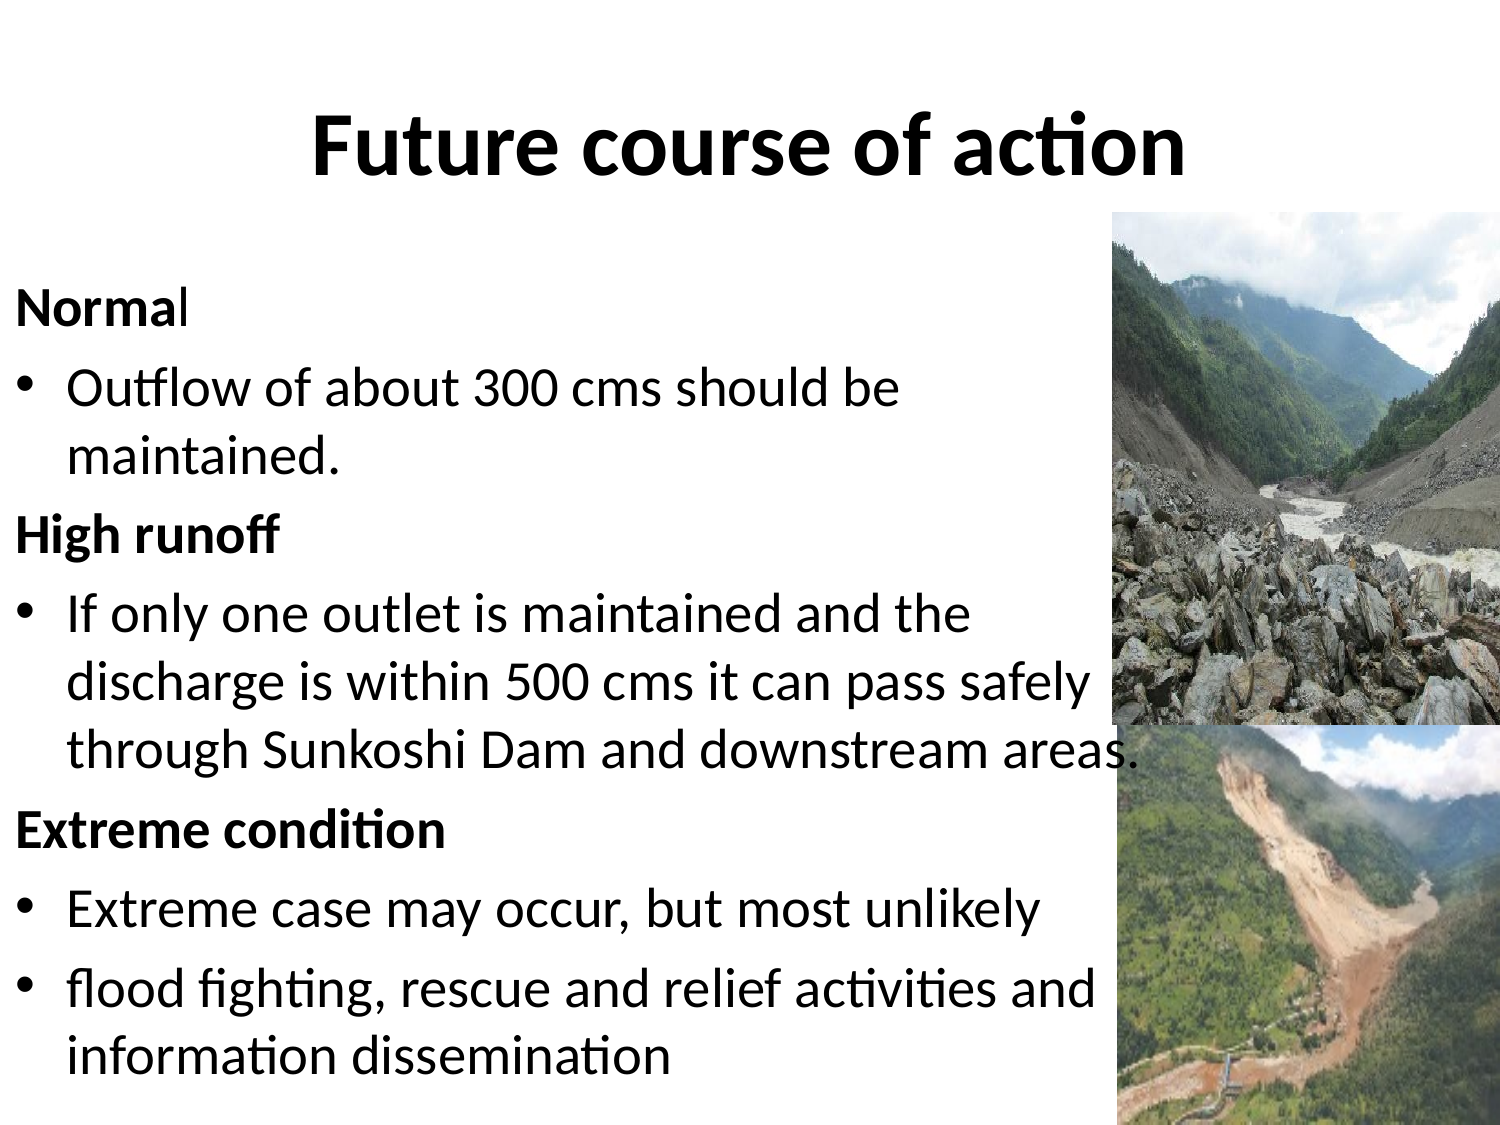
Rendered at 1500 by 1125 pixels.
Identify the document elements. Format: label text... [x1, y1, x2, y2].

picture [1112, 212, 1500, 1125]
title Future course of action [75, 45, 1425, 233]
list Normal Outflow of about 300 cms should be maintained. High runoff If only one outlet is maintained and the discharge is within 500 cms it can pass safely through Sunkoshi Dam and downstream areas. Extreme condition Extreme case may occur, but most unlikely flood fighting, rescue and relief activities and information dissemination [0, 262, 1112, 1125]
